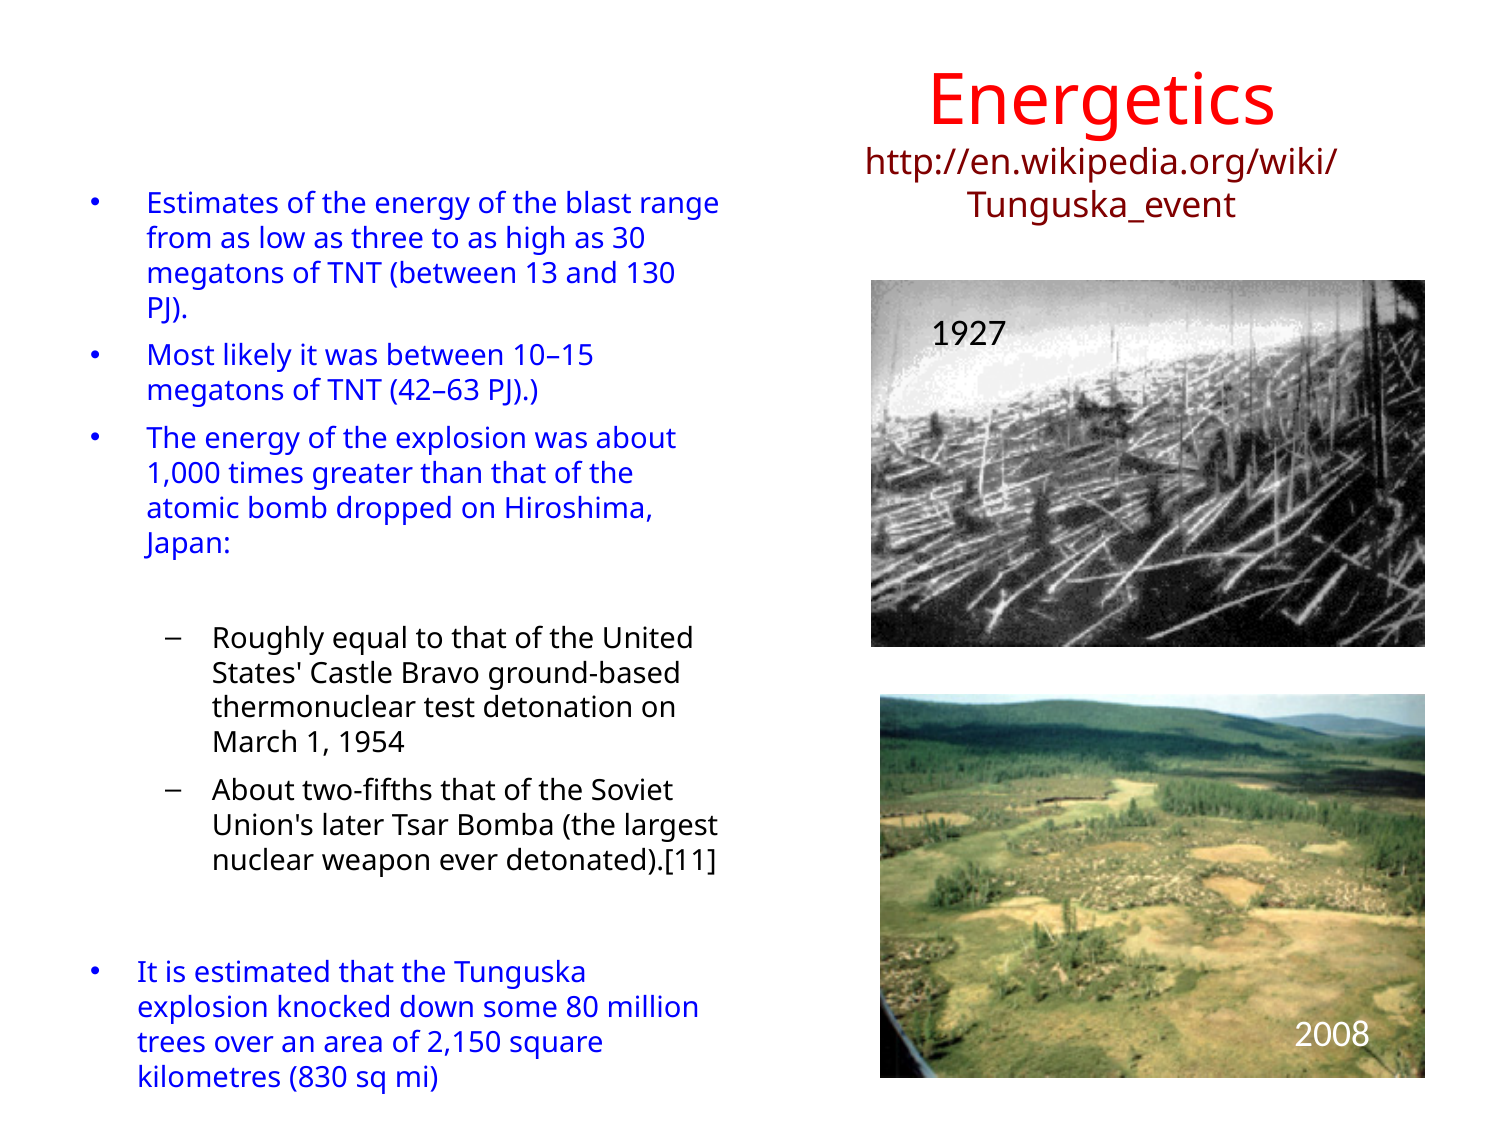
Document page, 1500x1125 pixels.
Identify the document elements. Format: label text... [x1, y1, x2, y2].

list Estimates of the energy of the blast range from as low as three to as high as 30 megatons of TNT (between 13 and 130 PJ). Most likely it was between 10–15 megatons of TNT (42–63 PJ).) The energy of the explosion was about 1,000 times greater than that of the atomic bomb dropped on Hiroshima, Japan: Roughly equal to that of the United States' Castle Bravo ground-based thermonuclear test detonation on March 1, 1954 About two-fifths that of the Soviet Union's later Tsar Bomba (the largest nuclear weapon ever detonated).[11] It is estimated that the Tunguska explosion knocked down some 80 million trees over an area of 2,150 square kilometres (830 sq mi) [75, 176, 738, 1001]
picture [880, 694, 1426, 1079]
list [871, 269, 1426, 657]
title Energetics http://en.wikipedia.org/wiki/Tunguska_event [778, 45, 1425, 233]
